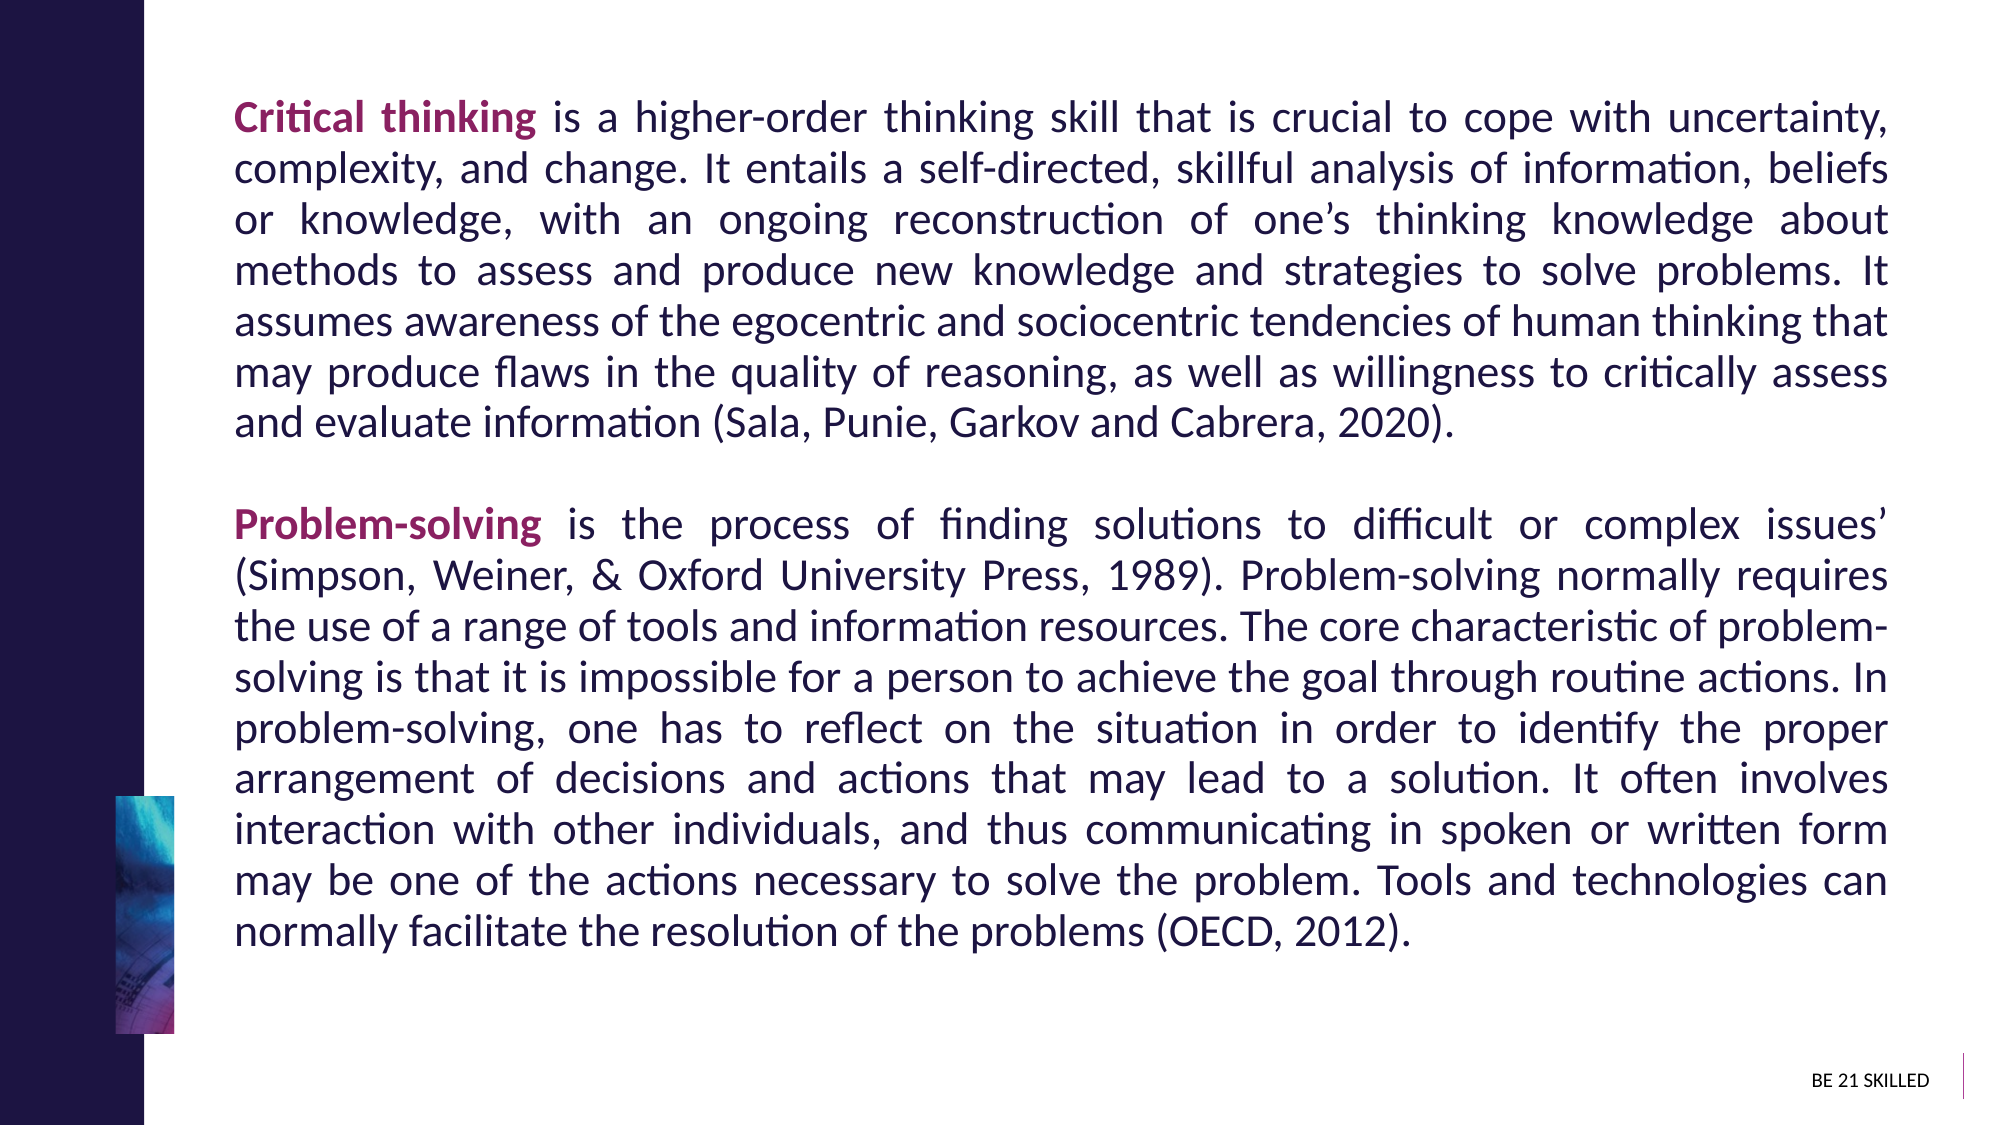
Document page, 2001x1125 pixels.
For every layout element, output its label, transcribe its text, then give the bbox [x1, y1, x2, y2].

text_box [0, 0, 145, 1125]
picture [26, 796, 264, 1034]
list Critical thinking is a higher-order thinking skill that is crucial to cope with uncertainty, complexity, and change. It entails a self-directed, skillful analysis of information, beliefs or knowledge, with an ongoing reconstruction of one’s thinking knowledge about methods to assess and produce new knowledge and strategies to solve problems. It assumes awareness of the egocentric and sociocentric tendencies of human thinking that may produce flaws in the quality of reasoning, as well as willingness to critically assess and evaluate information (Sala, Punie, Garkov and Cabrera, 2020). Problem-solving is the process of finding solutions to difficult or complex issues’ (Simpson, Weiner, & Oxford University Press, 1989). Problem-solving normally requires the use of a range of tools and information resources. The core characteristic of problem-solving is that it is impossible for a person to achieve the goal through routine actions. In problem-solving, one has to reflect on the situation in order to identify the proper arrangement of decisions and actions that may lead to a solution. It often involves interaction with other individuals, and thus communicating in spoken or written form may be one of the actions necessary to solve the problem. Tools and technologies can normally facilitate the resolution of the problems (OECD, 2012). [219, 83, 1906, 936]
